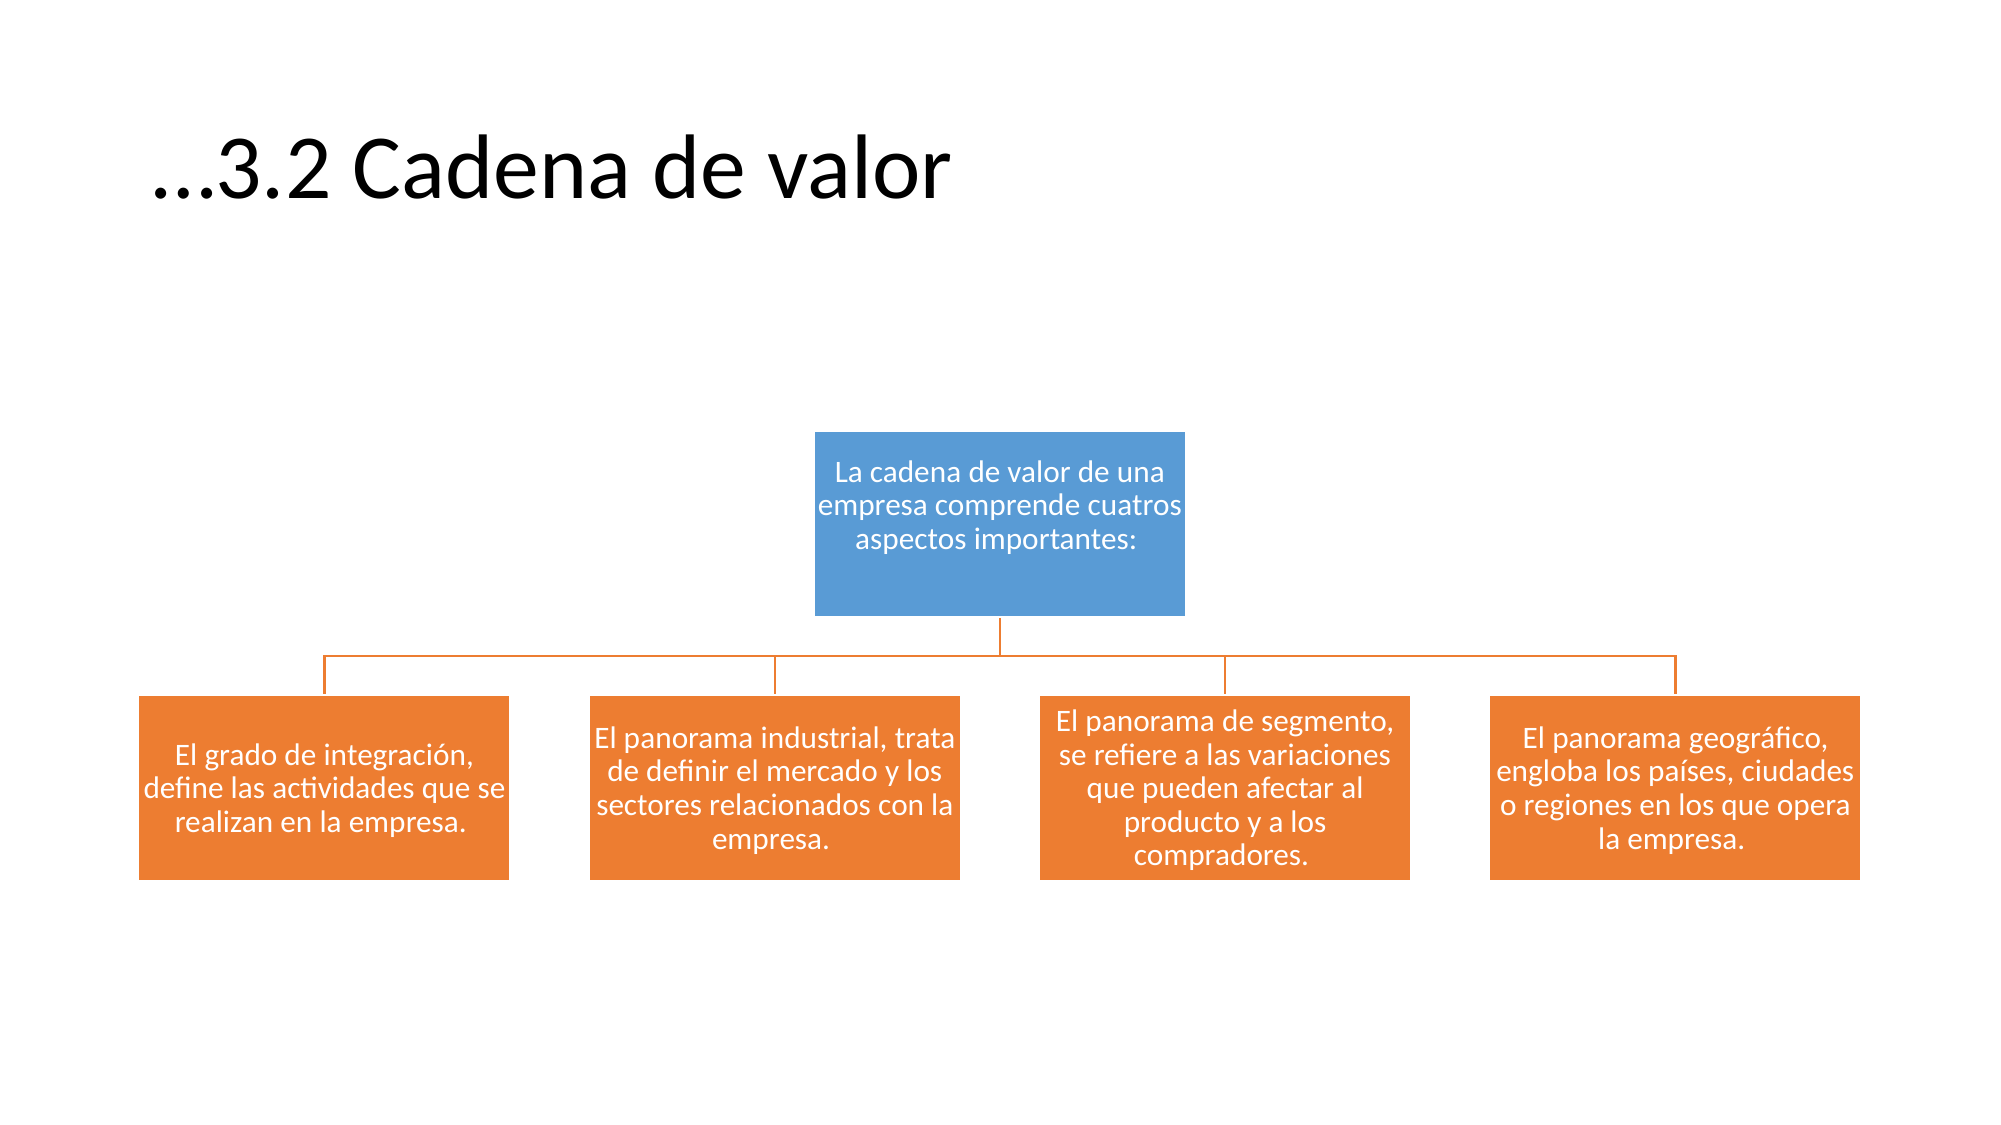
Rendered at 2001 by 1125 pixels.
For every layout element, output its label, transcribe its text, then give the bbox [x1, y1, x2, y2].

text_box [138, 430, 1862, 882]
title …3.2 Cadena de valor [137, 59, 1863, 278]
